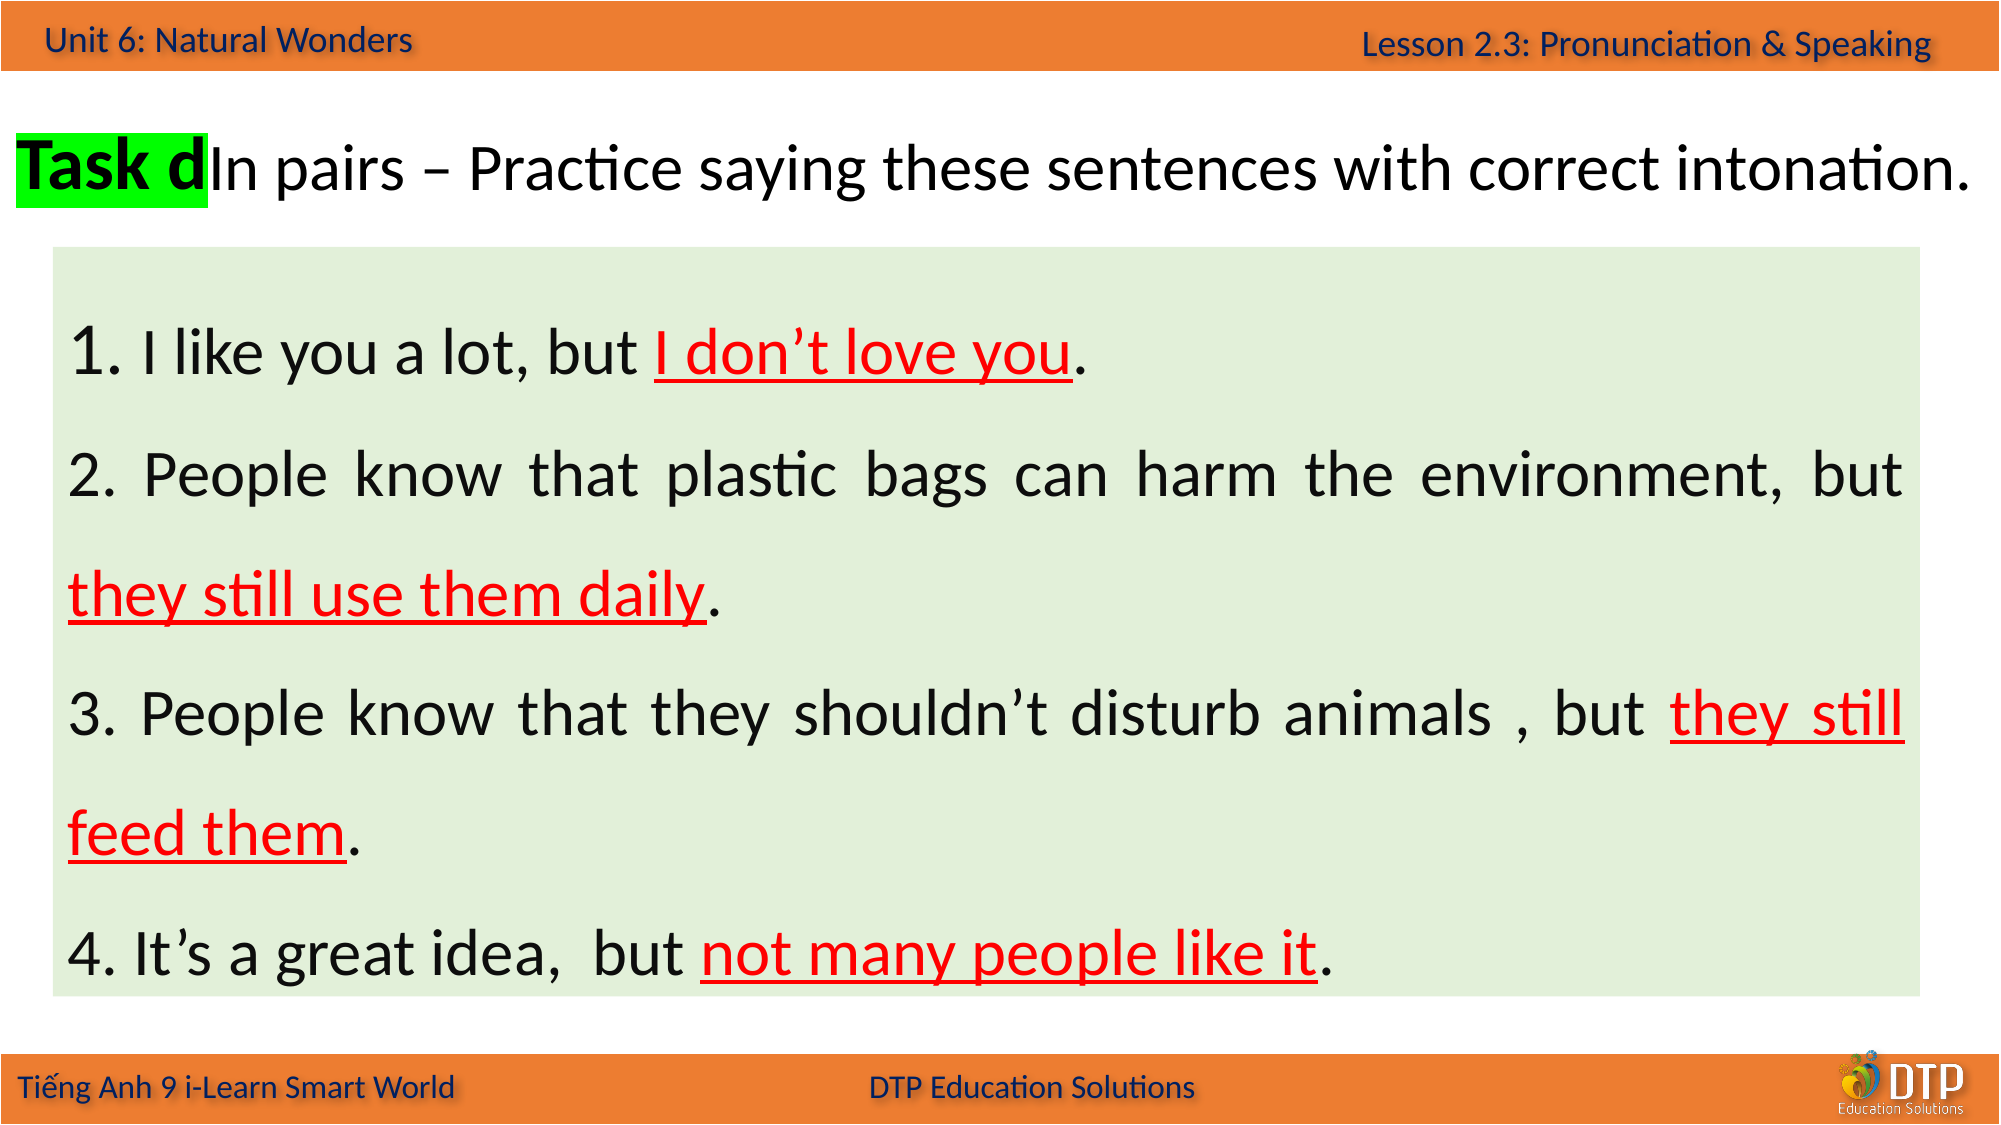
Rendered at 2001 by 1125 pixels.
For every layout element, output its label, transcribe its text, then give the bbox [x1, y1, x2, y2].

text_box I like you a lot, but I don’t love you. People know that plastic bags can harm the environment, but they still use them daily. People know that they shouldn’t disturb animals , but they still feed them. It’s a great idea, but not many people like it. [52, 246, 1920, 997]
picture [1839, 1050, 1963, 1114]
text_box In pairs – Practice saying these sentences with correct intonation. [223, 116, 2000, 212]
text_box Task d [1, 106, 223, 212]
